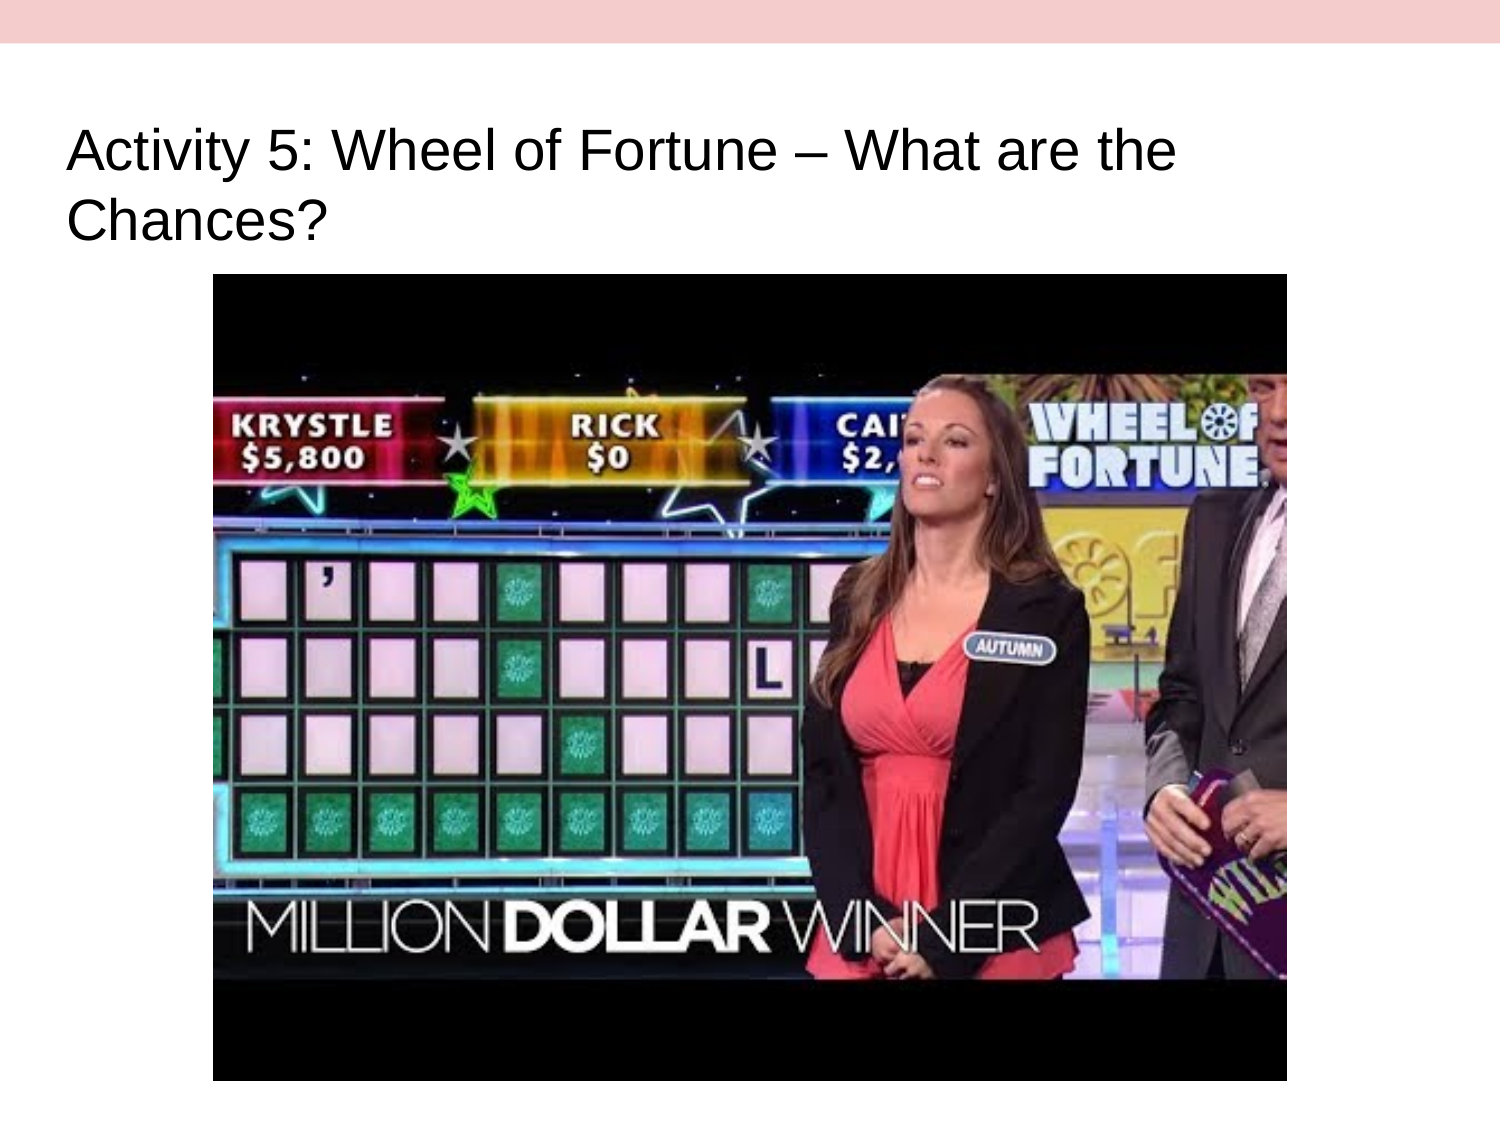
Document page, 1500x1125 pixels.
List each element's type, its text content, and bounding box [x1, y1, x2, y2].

picture [212, 274, 1288, 1081]
title Activity 5: Wheel of Fortune – What are the Chances? [51, 97, 1449, 223]
